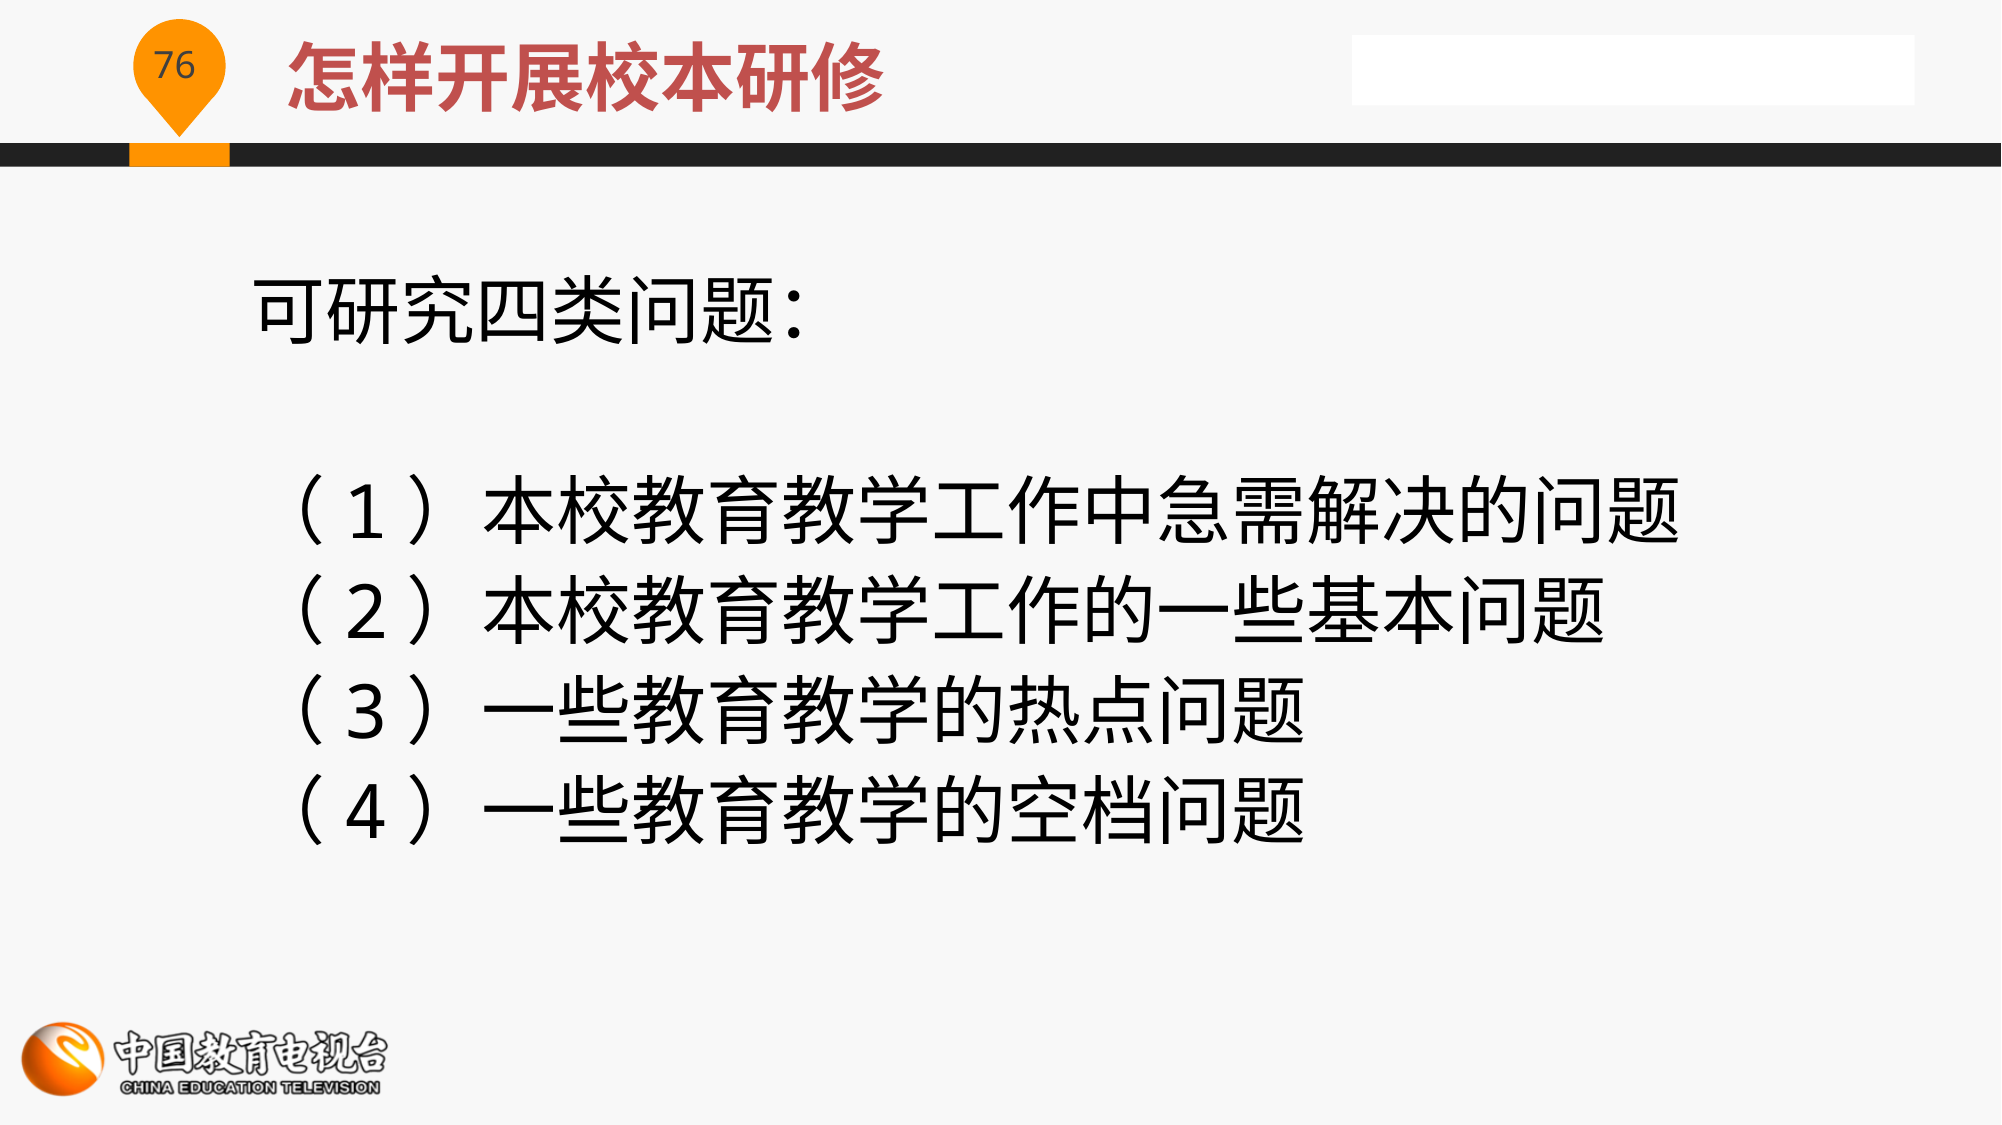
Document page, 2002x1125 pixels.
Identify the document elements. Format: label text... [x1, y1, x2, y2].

text_box 可研究四类问题： （1）本校教育教学工作中急需解决的问题 （2）本校教育教学工作的一些基本问题 （3）一些教育教学的热点问题 （4）一些教育教学的空档问题 [191, 246, 1865, 961]
text_box 怎样开展校本研修 [100, 23, 1071, 96]
picture [0, 949, 476, 1125]
